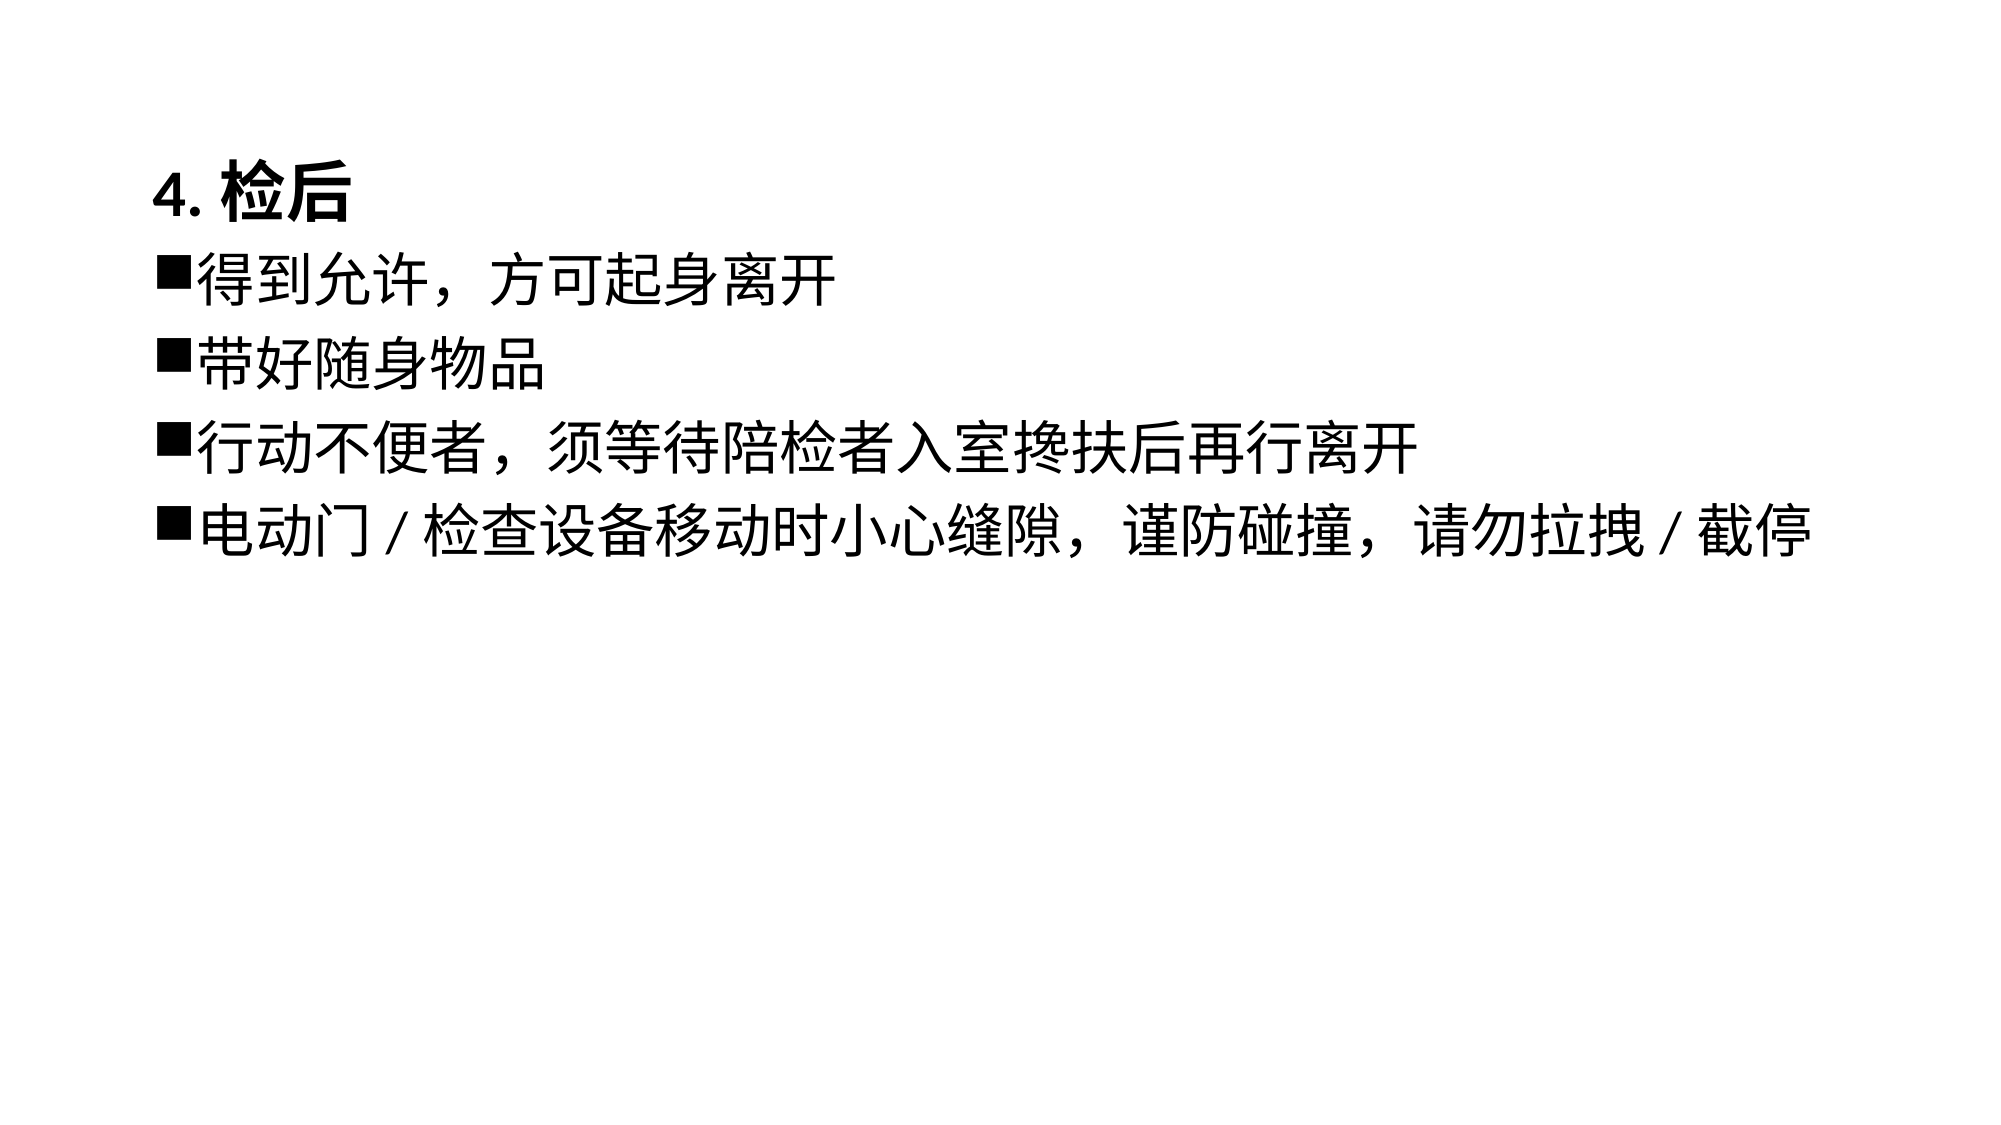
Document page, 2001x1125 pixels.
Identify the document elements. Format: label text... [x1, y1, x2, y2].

list 4.检后 得到允许，方可起身离开 带好随身物品 行动不便者，须等待陪检者入室搀扶后再行离开 电动门/检查设备移动时小心缝隙，谨防碰撞，请勿拉拽/截停 [137, 150, 1863, 865]
